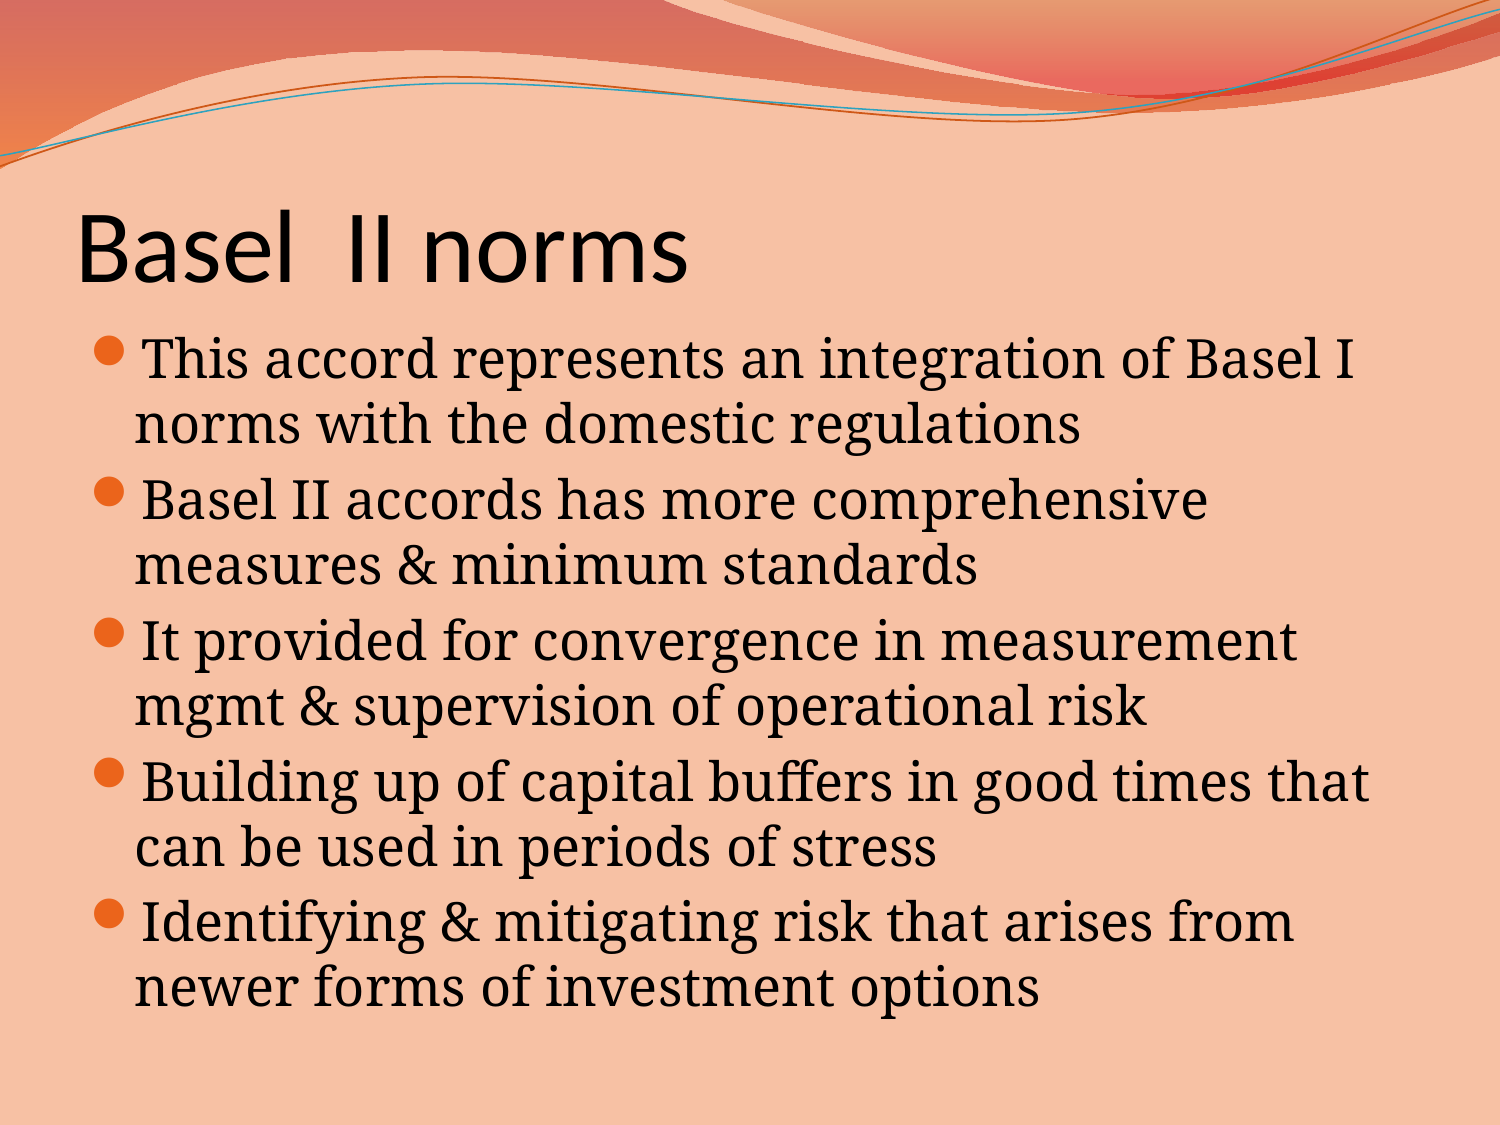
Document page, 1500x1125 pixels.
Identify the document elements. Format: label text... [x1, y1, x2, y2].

list This accord represents an integration of Basel I norms with the domestic regulations Basel II accords has more comprehensive measures & minimum standards It provided for convergence in measurement mgmt & supervision of operational risk Building up of capital buffers in good times that can be used in periods of stress Identifying & mitigating risk that arises from newer forms of investment options [75, 317, 1425, 1038]
title Basel II norms [75, 115, 1425, 303]
